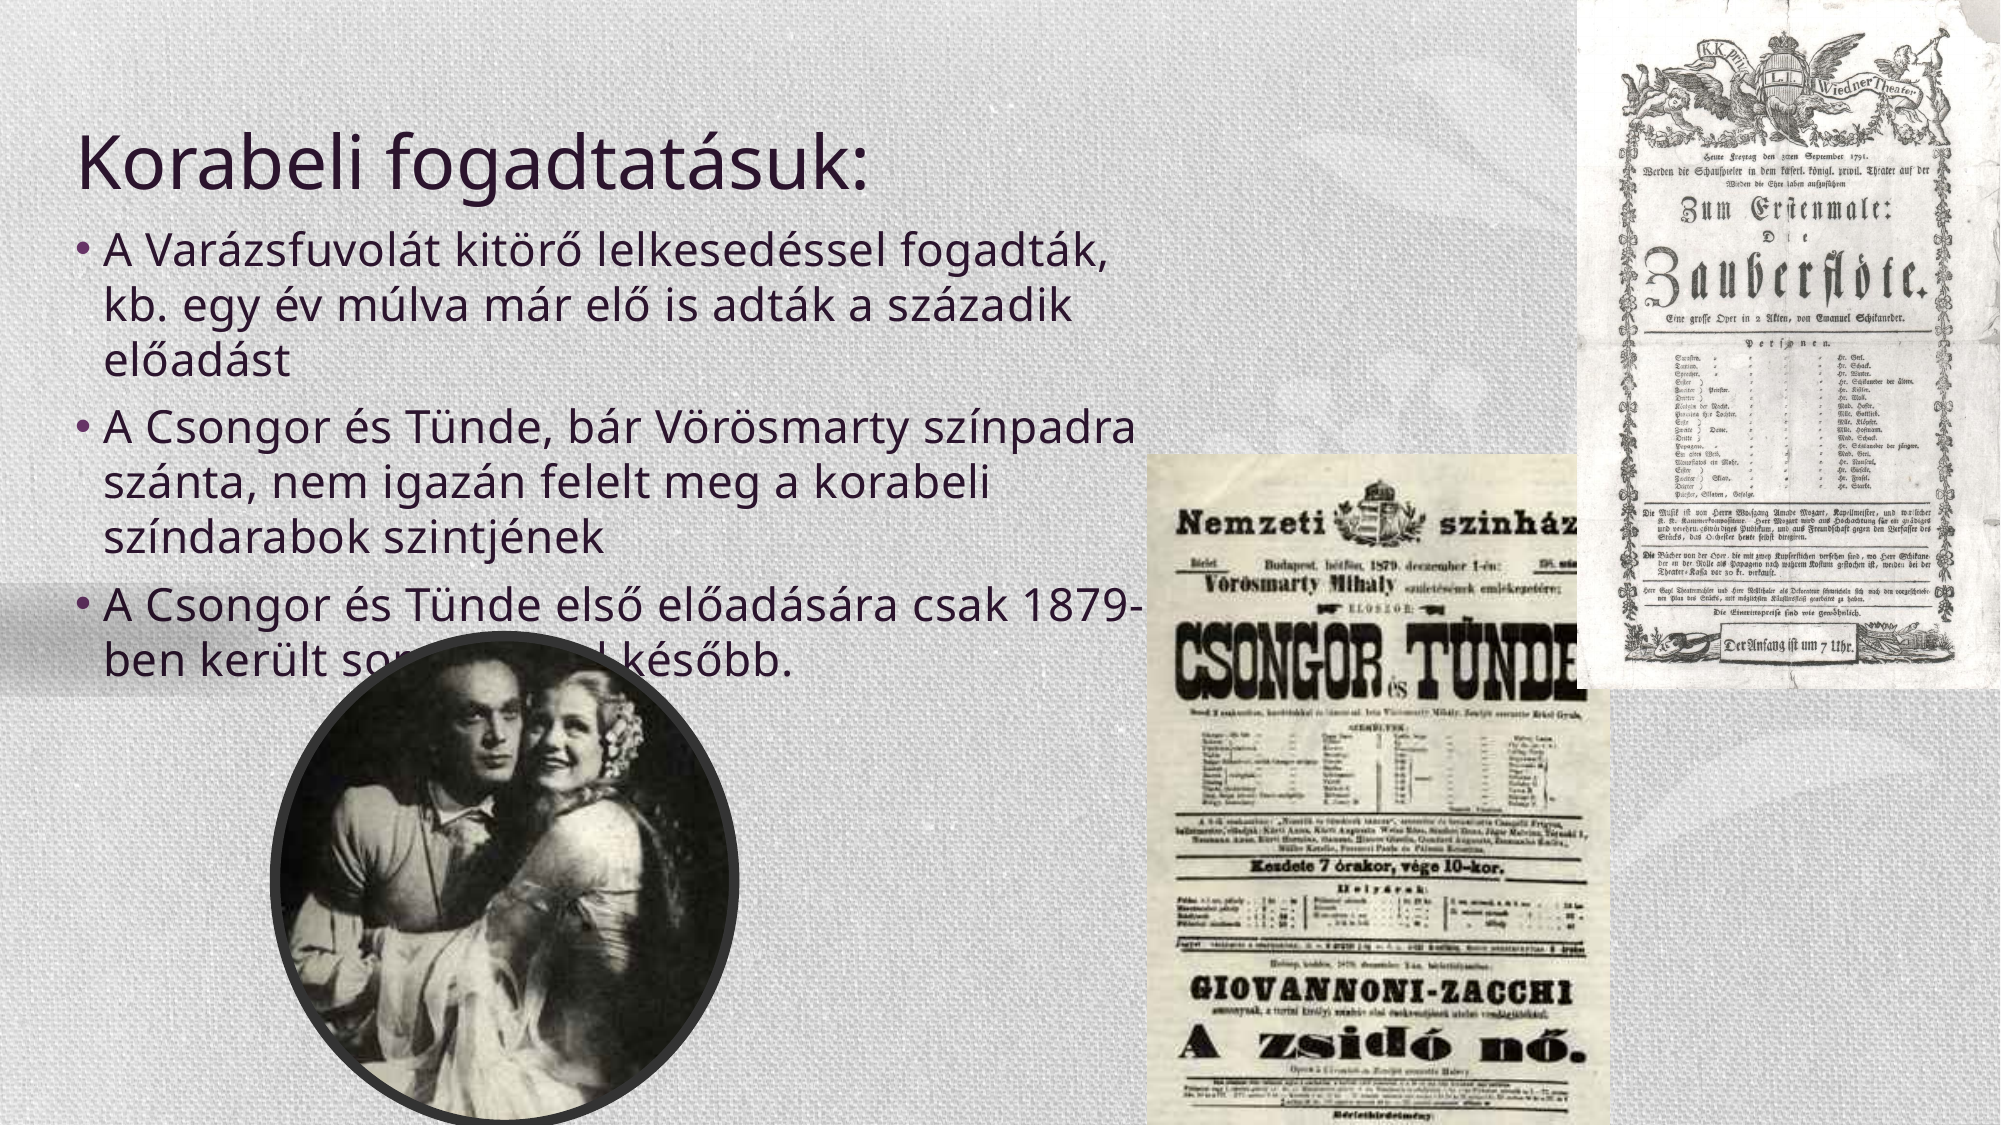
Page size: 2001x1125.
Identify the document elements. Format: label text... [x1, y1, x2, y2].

picture [1146, 0, 2000, 1125]
list A Varázsfuvolát kitörő lelkesedéssel fogadták, kb. egy év múlva már elő is adták a századik előadást A Csongor és Tünde, bár Vörösmarty színpadra szánta, nem igazán felelt meg a korabeli színdarabok szintjének A Csongor és Tünde első előadására csak 1879-ben került sor, 49 évvel később. [60, 213, 1173, 1025]
title Korabeli fogadtatásuk: [60, 37, 1575, 213]
picture [274, 635, 735, 1125]
